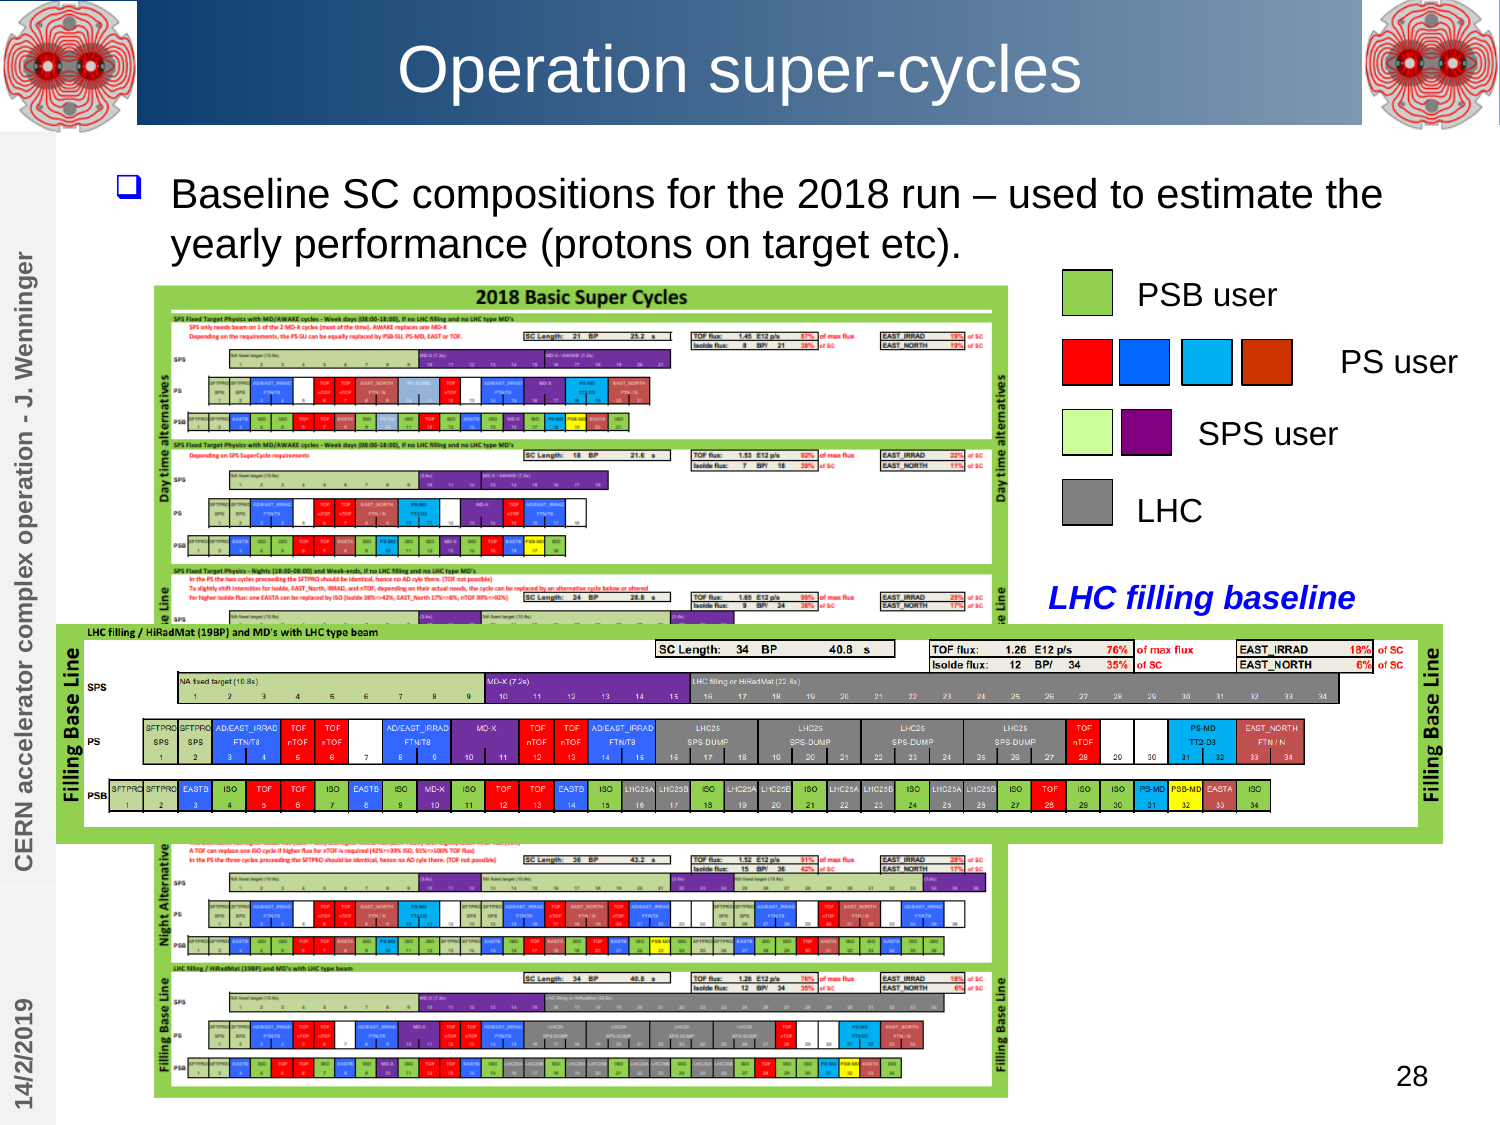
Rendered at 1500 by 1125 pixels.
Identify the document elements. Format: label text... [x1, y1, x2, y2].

slide_number 28 [1293, 1049, 1444, 1103]
text_box [1062, 339, 1113, 385]
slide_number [0, 888, 57, 1125]
text_box [1121, 409, 1172, 456]
text_box LHC [1121, 481, 1219, 537]
picture [131, 844, 1023, 1113]
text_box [55, 569, 1443, 844]
text_box SPS user [1183, 404, 1354, 460]
picture [131, 274, 1023, 569]
text_box [1062, 409, 1113, 456]
text_box [1242, 339, 1293, 385]
text_box PS user [1325, 332, 1474, 388]
footer CERN accelerator complex operation - J. Wenninger [0, 131, 57, 888]
title Operation super-cycles [131, 0, 1351, 132]
text_box [1062, 270, 1113, 316]
text_box [1062, 479, 1113, 525]
text_box [1119, 339, 1170, 385]
text_box PSB user [1122, 265, 1293, 321]
text_box [1182, 339, 1233, 385]
list Baseline SC compositions for the 2018 run – used to estimate the yearly performance (protons on target etc). [99, 159, 1400, 285]
